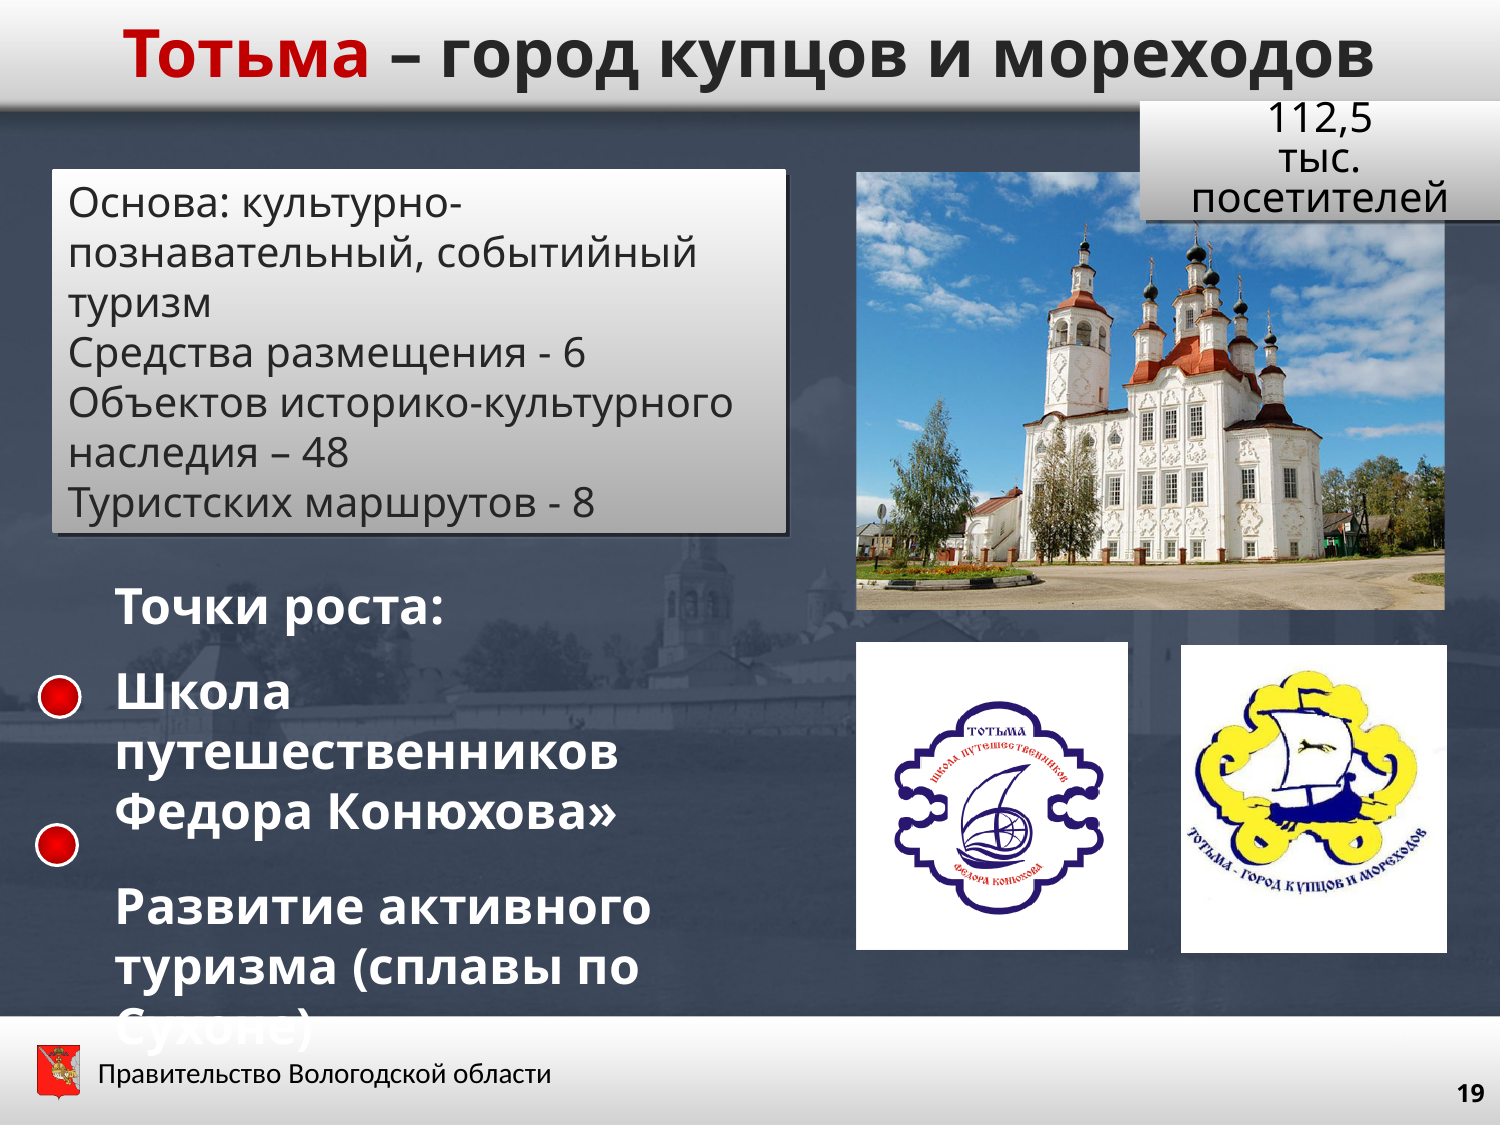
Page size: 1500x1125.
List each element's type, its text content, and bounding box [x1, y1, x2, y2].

text_box 112,5 тыс. посетителей [1139, 101, 1500, 220]
text_box Точки роста: Школа путешественников Федора Конюхова» Развитие активного туризма (сплавы по Сухоне) [100, 567, 748, 1062]
title Тотьма – город купцов и мореходов [0, 0, 1500, 103]
picture [0, 103, 1500, 1125]
text_box [36, 824, 78, 866]
text_box Основа: культурно-познавательный, событийный туризм Средства размещения - 6 Объектов историко-культурного наследия – 48 Туристских маршрутов - 8 [52, 169, 786, 533]
text_box 19 [1409, 1065, 1500, 1125]
text_box [39, 676, 81, 718]
